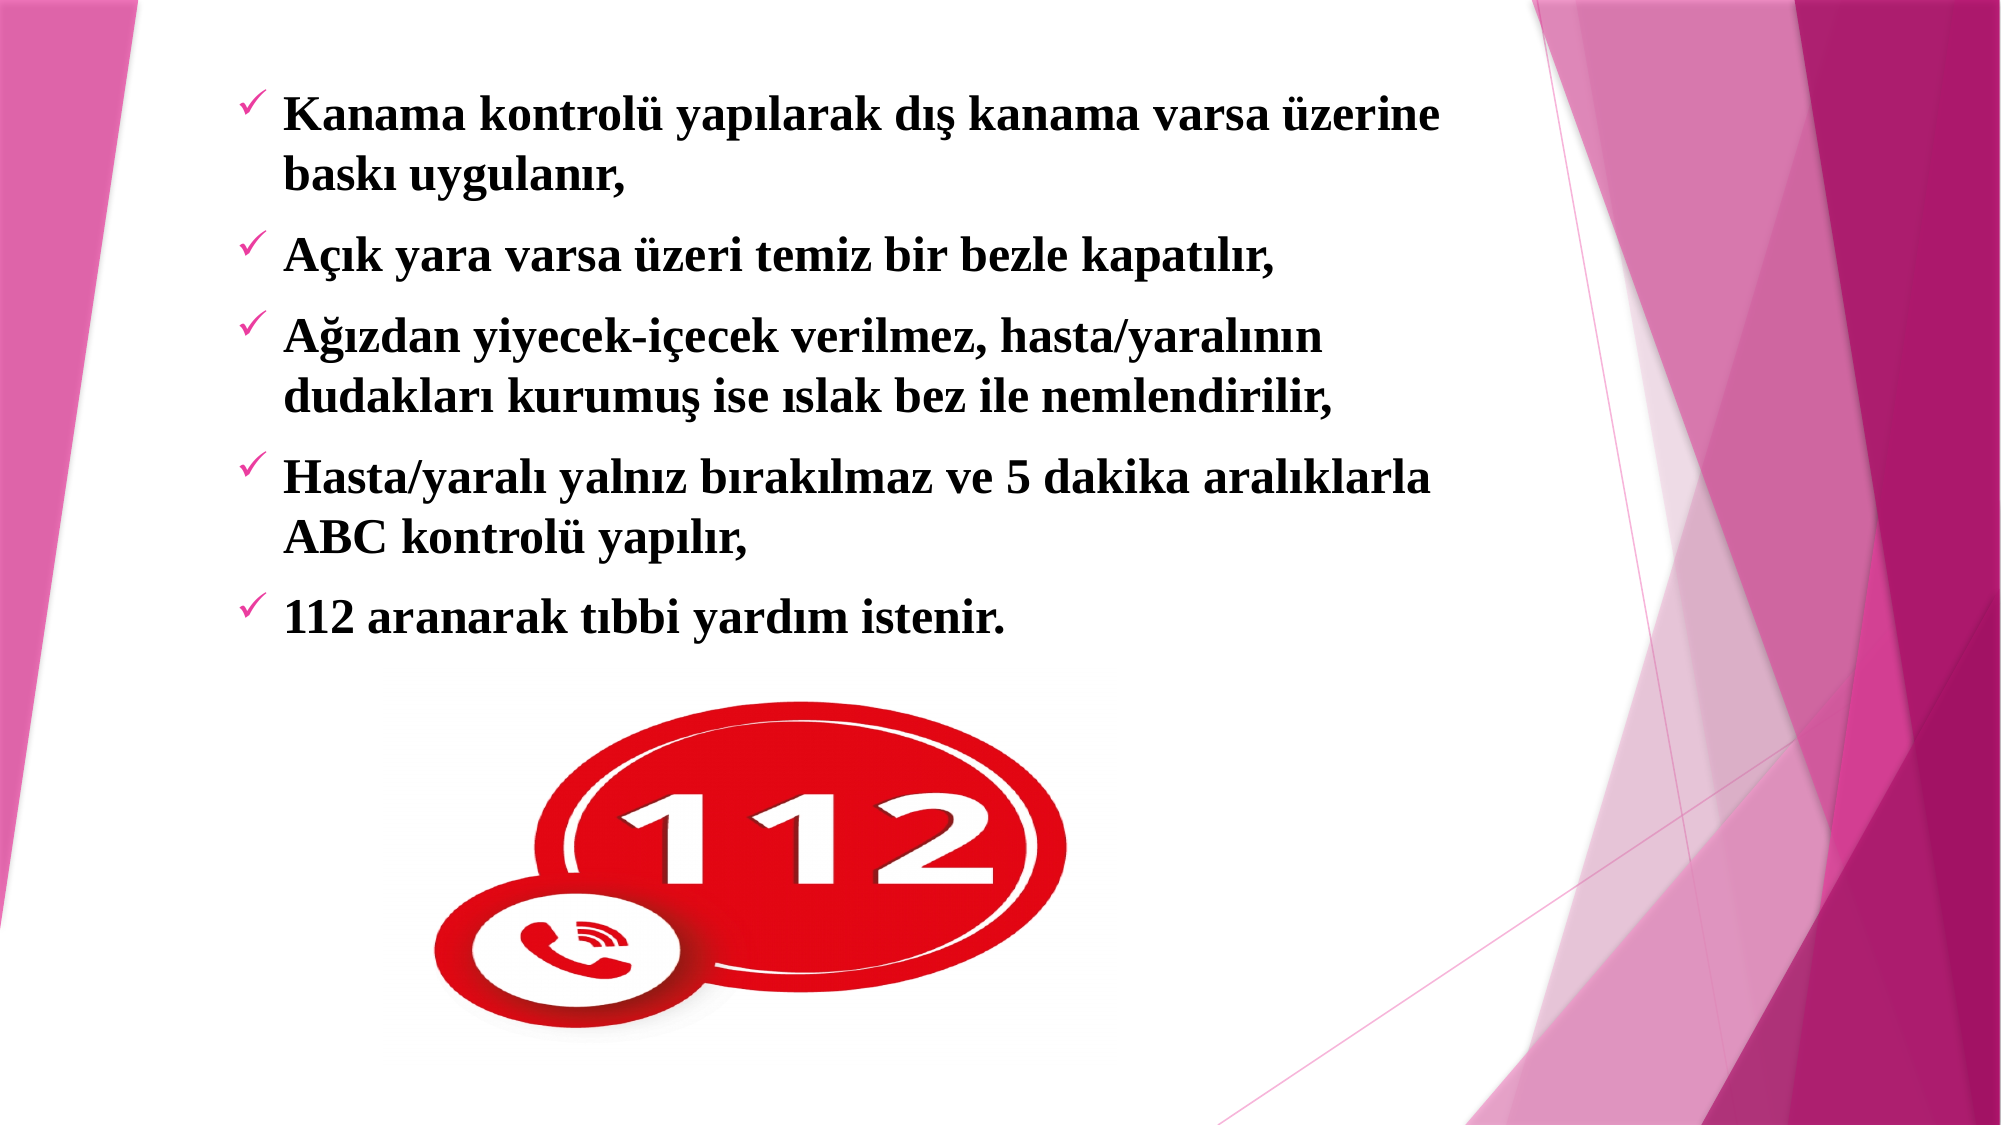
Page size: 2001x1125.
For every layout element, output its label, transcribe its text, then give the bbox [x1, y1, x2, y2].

picture [383, 663, 1117, 1066]
subtitle Kanama kontrolü yapılarak dış kanama varsa üzerine baskı uygulanır, Açık yara varsa üzeri temiz bir bezle kapatılır, Ağızdan yiyecek-içecek verilmez, hasta/yaralının dudakları kurumuş ise ıslak bez ile nemlendirilir, Hasta/yaralı yalnız bırakılmaz ve 5 dakika aralıklarla ABC kontrolü yapılır, 112 aranarak tıbbi yardım istenir. [221, 73, 1496, 1065]
